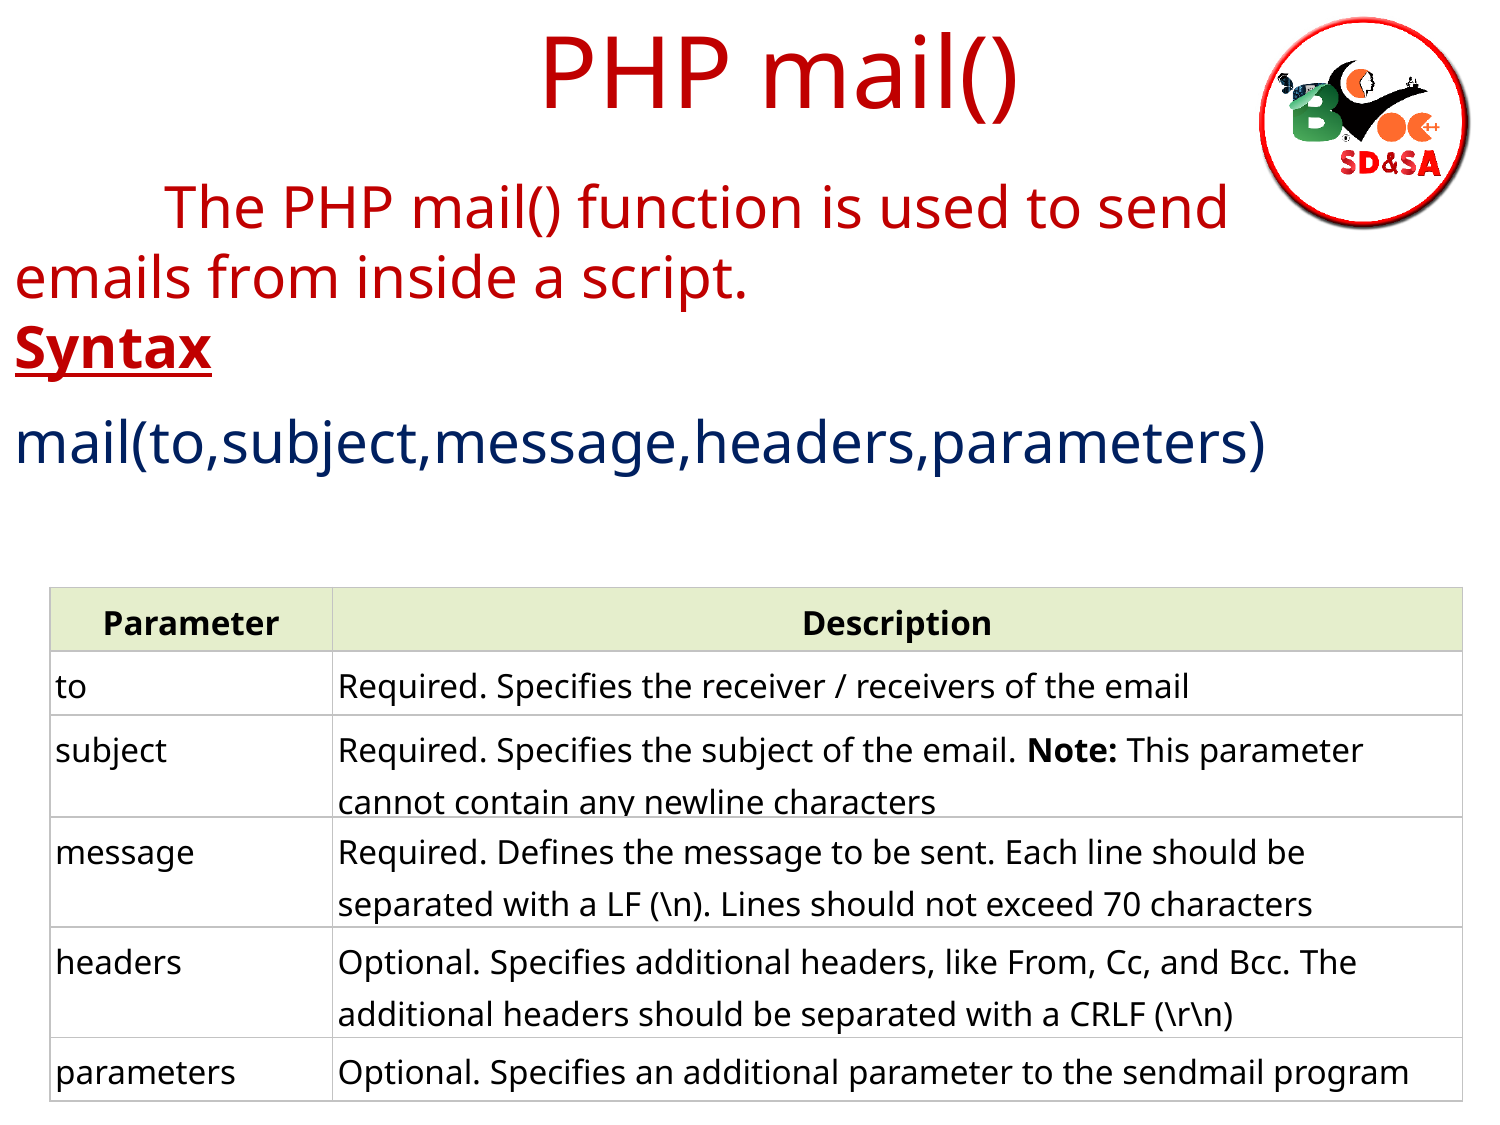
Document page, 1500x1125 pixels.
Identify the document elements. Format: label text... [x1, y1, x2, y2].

table_cell Required. Specifies the subject of the email. Note: This parameter cannot contain any newline characters [333, 716, 1462, 816]
title PHP mail() [262, 0, 1243, 138]
table_cell Required. Specifies the receiver / receivers of the email [333, 652, 1462, 714]
table_cell Optional. Specifies additional headers, like From, Cc, and Bcc. The additional headers should be separated with a CRLF (\r\n) [333, 928, 1462, 1037]
table_cell headers [51, 928, 332, 1037]
table_header Parameter [51, 588, 332, 650]
table_cell message [51, 818, 332, 926]
table_header Description [333, 588, 1462, 650]
table_cell subject [51, 716, 332, 816]
table_cell Required. Defines the message to be sent. Each line should be separated with a LF (\n). Lines should not exceed 70 characters [333, 818, 1462, 926]
table_cell Optional. Specifies an additional parameter to the sendmail program [333, 1038, 1462, 1100]
picture [1243, 0, 1495, 252]
table_cell parameters [51, 1038, 332, 1100]
table_cell to [51, 652, 332, 714]
text_box The PHP mail() function is used to send emails from inside a script. Syntax mail(to,subject,message,headers,parameters) [0, 162, 1438, 488]
